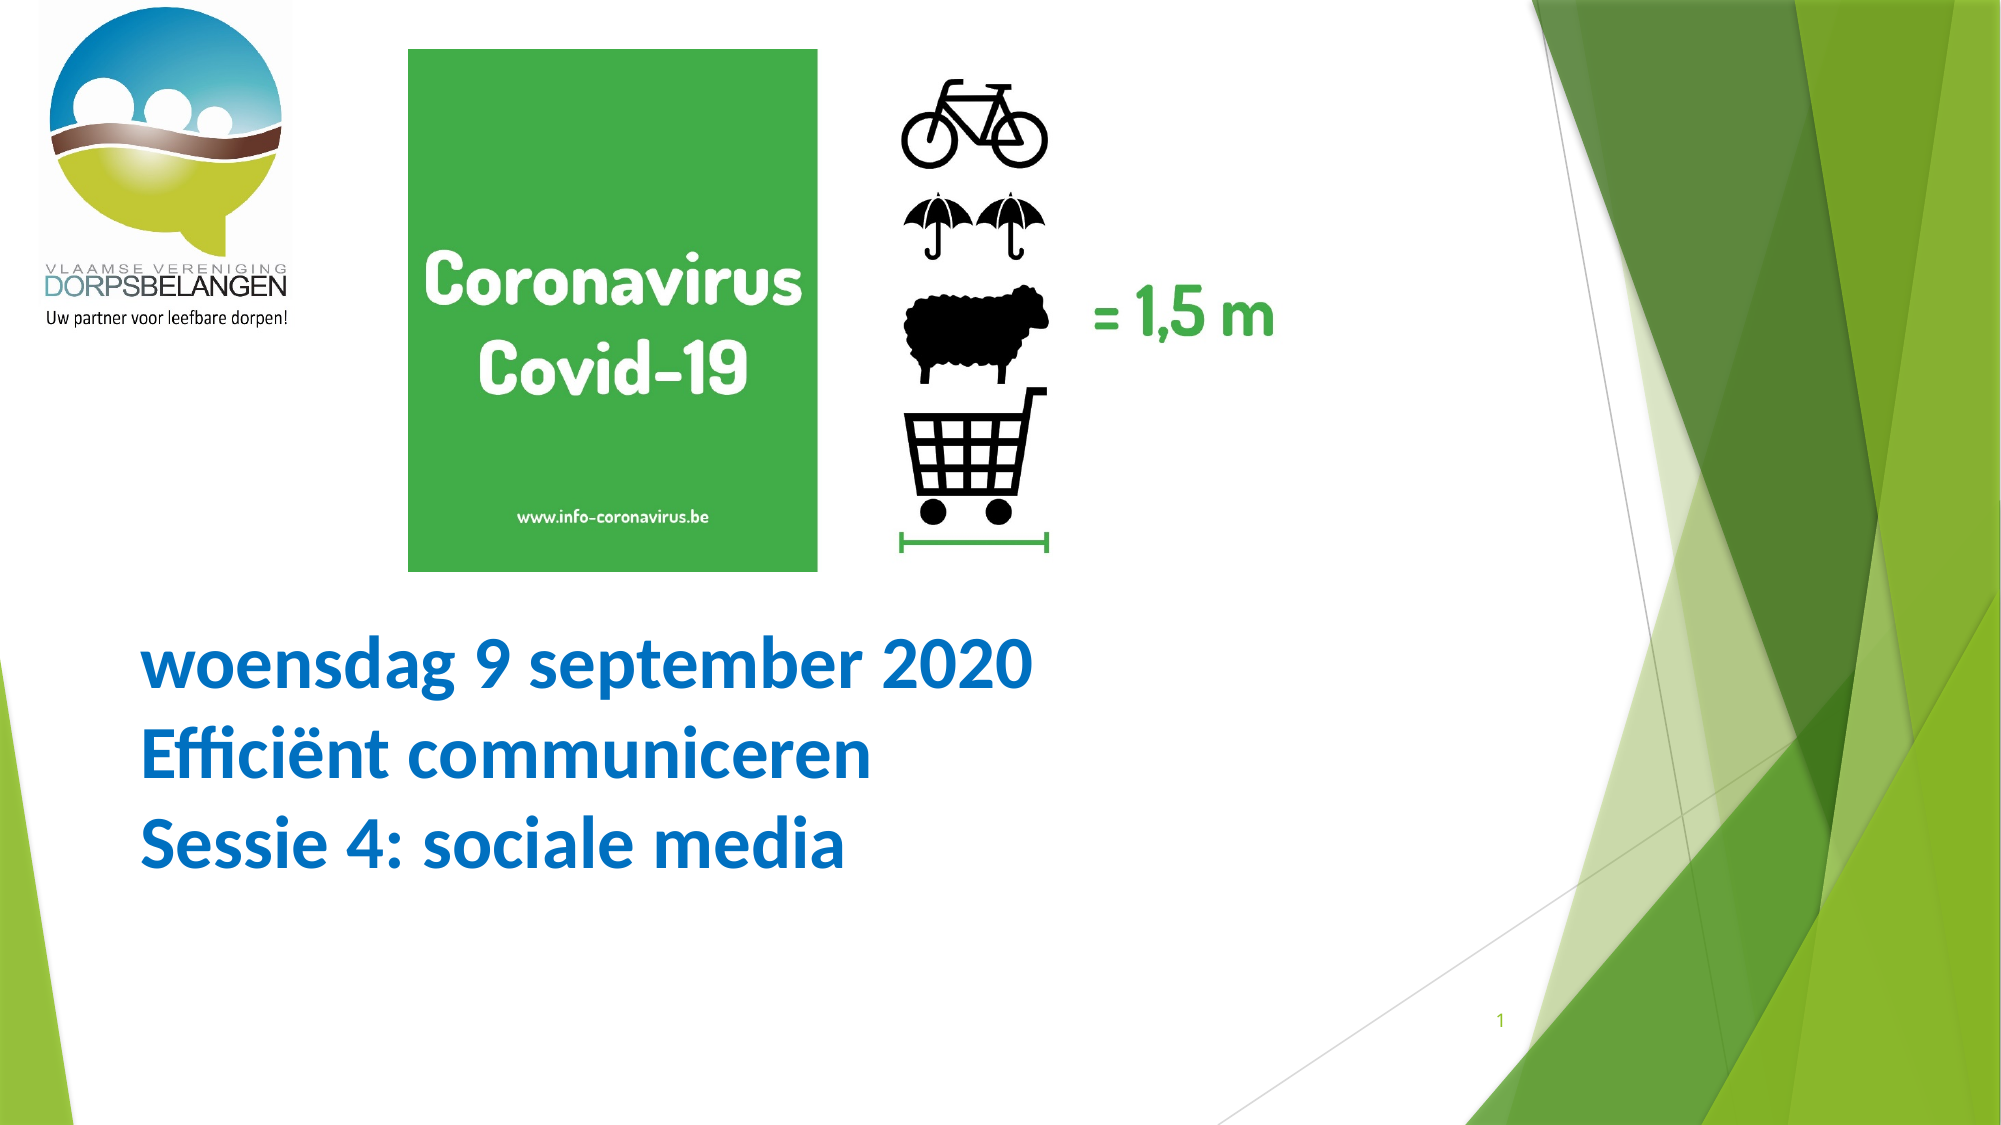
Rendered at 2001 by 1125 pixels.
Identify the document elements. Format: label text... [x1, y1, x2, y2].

picture [408, 48, 1345, 573]
slide_number 1 [1409, 991, 1522, 1051]
picture [0, 0, 361, 345]
text_box woensdag 9 september 2020 Efficiënt communiceren Sessie 4: sociale media [125, 606, 1420, 891]
